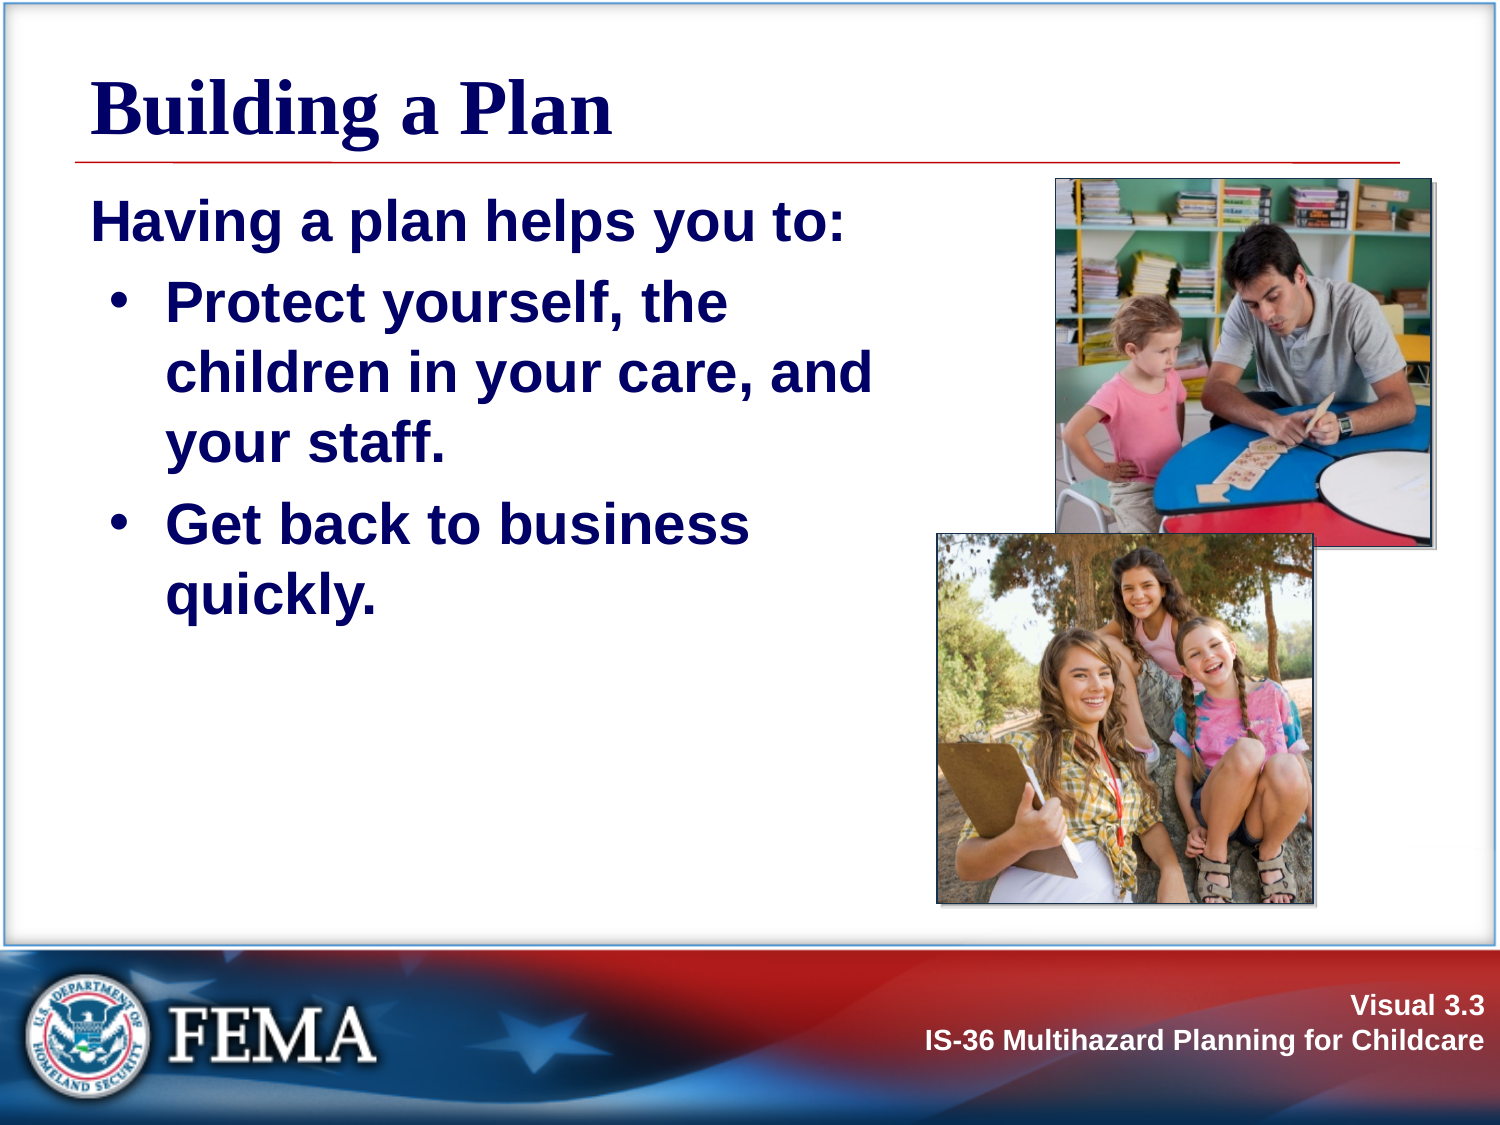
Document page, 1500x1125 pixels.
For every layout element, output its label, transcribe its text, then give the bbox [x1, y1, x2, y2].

title Building a Plan [75, 50, 1425, 155]
list Having a plan helps you to: Protect yourself, the children in your care, and your staff. Get back to business quickly. [75, 175, 965, 938]
picture [0, 0, 1500, 1125]
